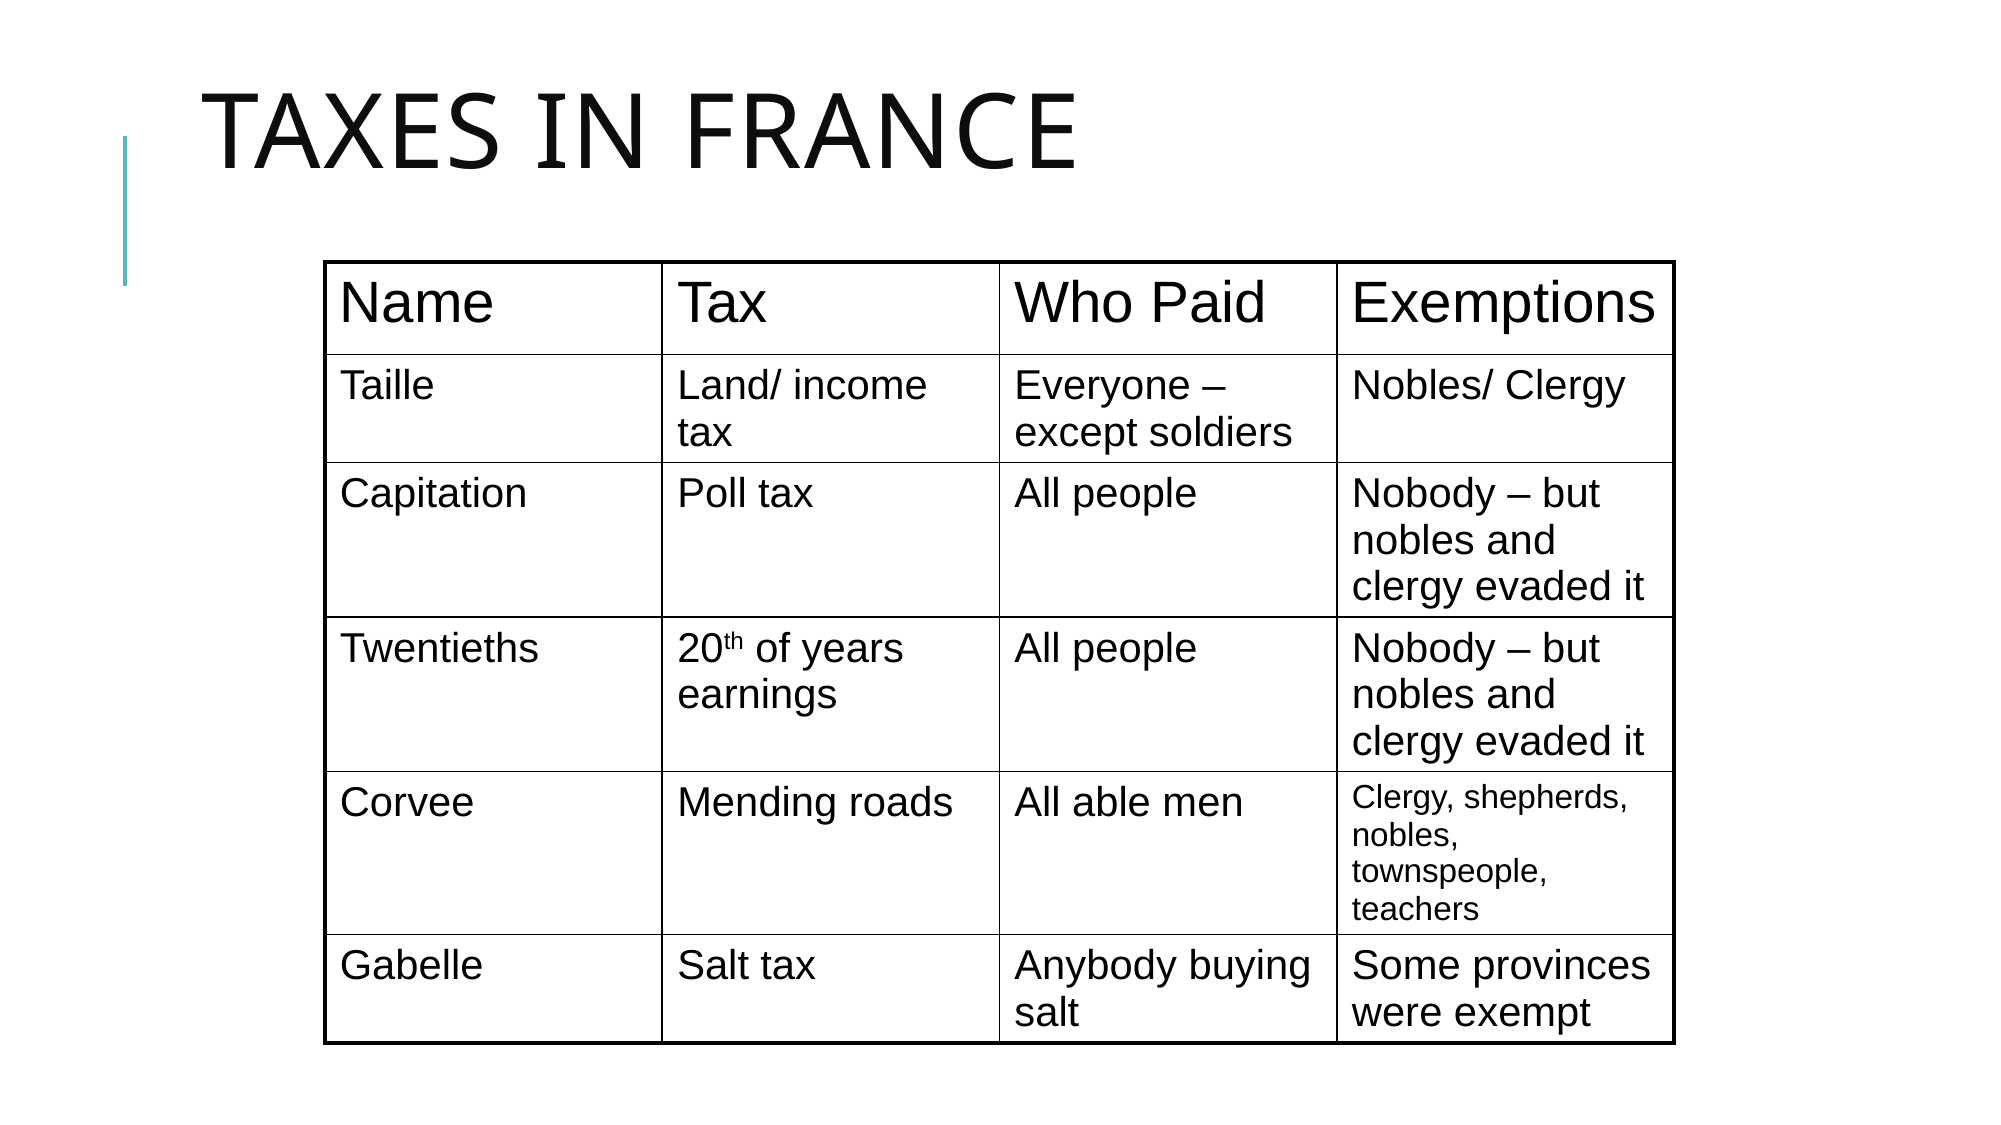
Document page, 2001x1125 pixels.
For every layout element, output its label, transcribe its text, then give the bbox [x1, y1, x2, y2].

table_cell Taille [327, 355, 661, 462]
table_cell Poll tax [663, 463, 999, 616]
table_cell 20th of years earnings [663, 618, 999, 771]
table_cell Capitation [327, 463, 661, 616]
table_cell Nobles/ Clergy [1338, 355, 1672, 462]
table_cell All people [1000, 463, 1336, 616]
table_header Tax [663, 264, 999, 354]
title Taxes In France [99, 44, 1899, 233]
table_cell Salt tax [663, 935, 999, 1041]
table_cell All people [1000, 618, 1336, 771]
table_cell Mending roads [663, 772, 999, 934]
table_cell Some provinces were exempt [1338, 935, 1672, 1041]
table_cell All able men [1000, 772, 1336, 934]
table_cell Everyone – except soldiers [1000, 355, 1336, 462]
table_header Exemptions [1338, 264, 1672, 354]
table_header Who Paid [1000, 264, 1336, 354]
table_cell Gabelle [327, 935, 661, 1041]
table_cell Land/ income tax [663, 355, 999, 462]
table_cell Twentieths [327, 618, 661, 771]
table_header Name [327, 264, 661, 354]
table_cell Anybody buying salt [1000, 935, 1336, 1041]
table_cell Corvee [327, 772, 661, 934]
table_cell Nobody – but nobles and clergy evaded it [1338, 463, 1672, 616]
table_cell Nobody – but nobles and clergy evaded it [1338, 618, 1672, 771]
table_cell Clergy, shepherds, nobles, townspeople, teachers [1338, 772, 1672, 934]
